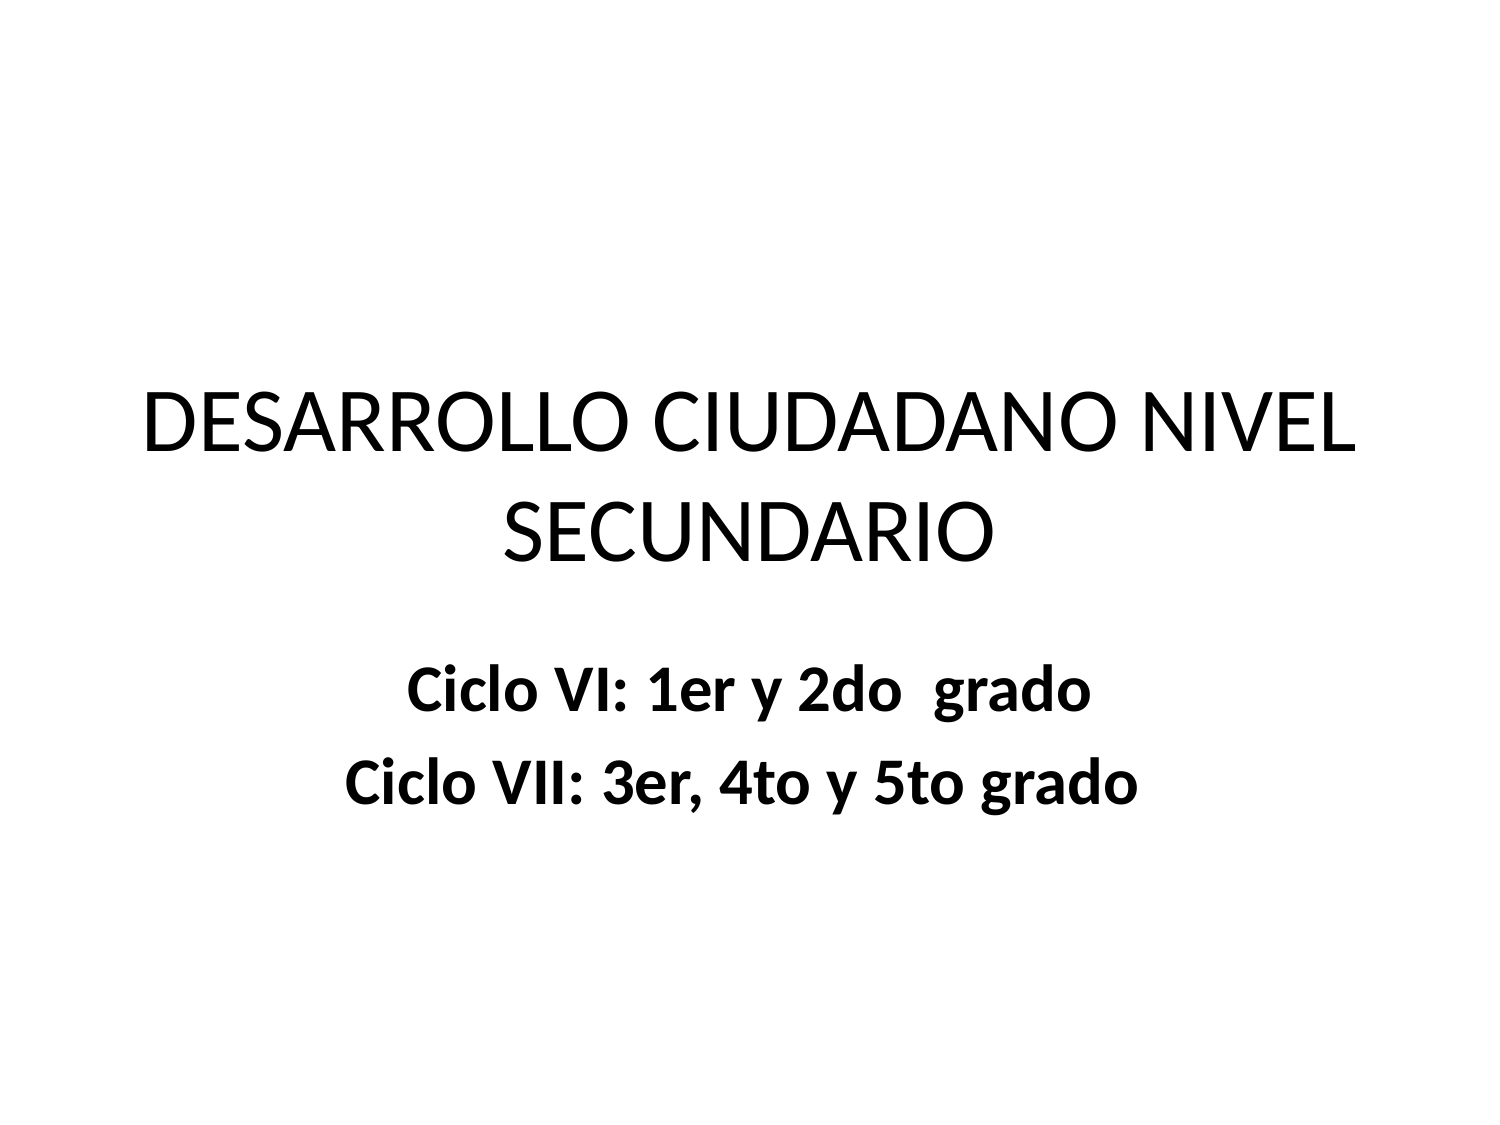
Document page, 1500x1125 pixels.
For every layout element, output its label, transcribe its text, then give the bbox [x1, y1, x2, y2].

subtitle Ciclo VI: 1er y 2do grado Ciclo VII: 3er, 4to y 5to grado [225, 637, 1275, 925]
title DESARROLLO CIUDADANO NIVEL SECUNDARIO [112, 349, 1388, 591]
